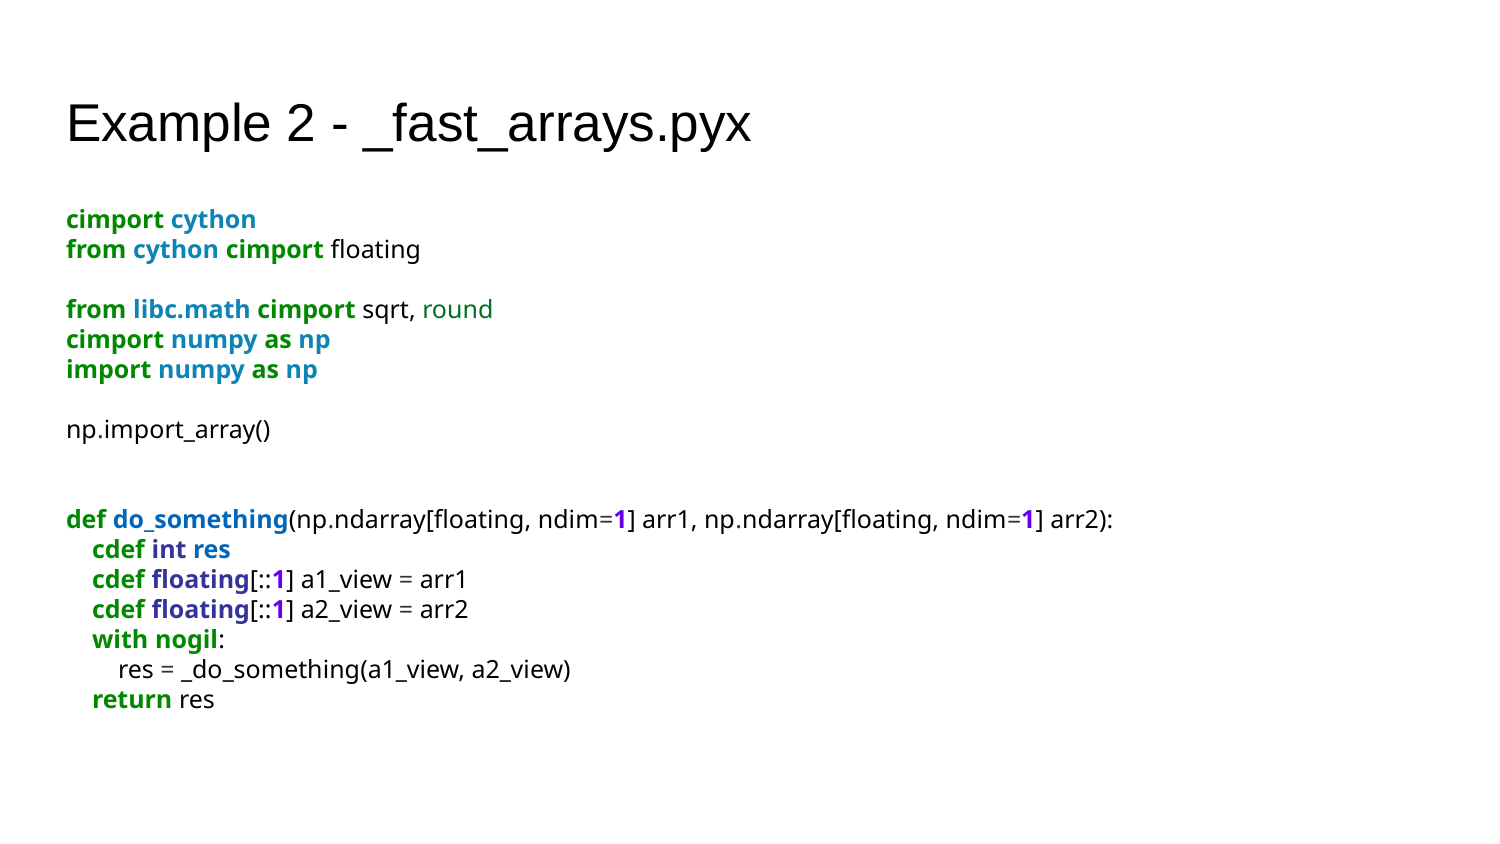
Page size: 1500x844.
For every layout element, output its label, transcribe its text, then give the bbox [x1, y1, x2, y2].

list cimport cython from cython cimport floating from libc.math cimport sqrt, round cimport numpy as np import numpy as np np.import_array() def do_something(np.ndarray[floating, ndim=1] arr1, np.ndarray[floating, ndim=1] arr2): cdef int res cdef floating[::1] a1_view = arr1 cdef floating[::1] a2_view = arr2 with nogil: res = _do_something(a1_view, a2_view) return res [51, 189, 1449, 750]
title Example 2 - _fast_arrays.pyx [51, 72, 1449, 167]
